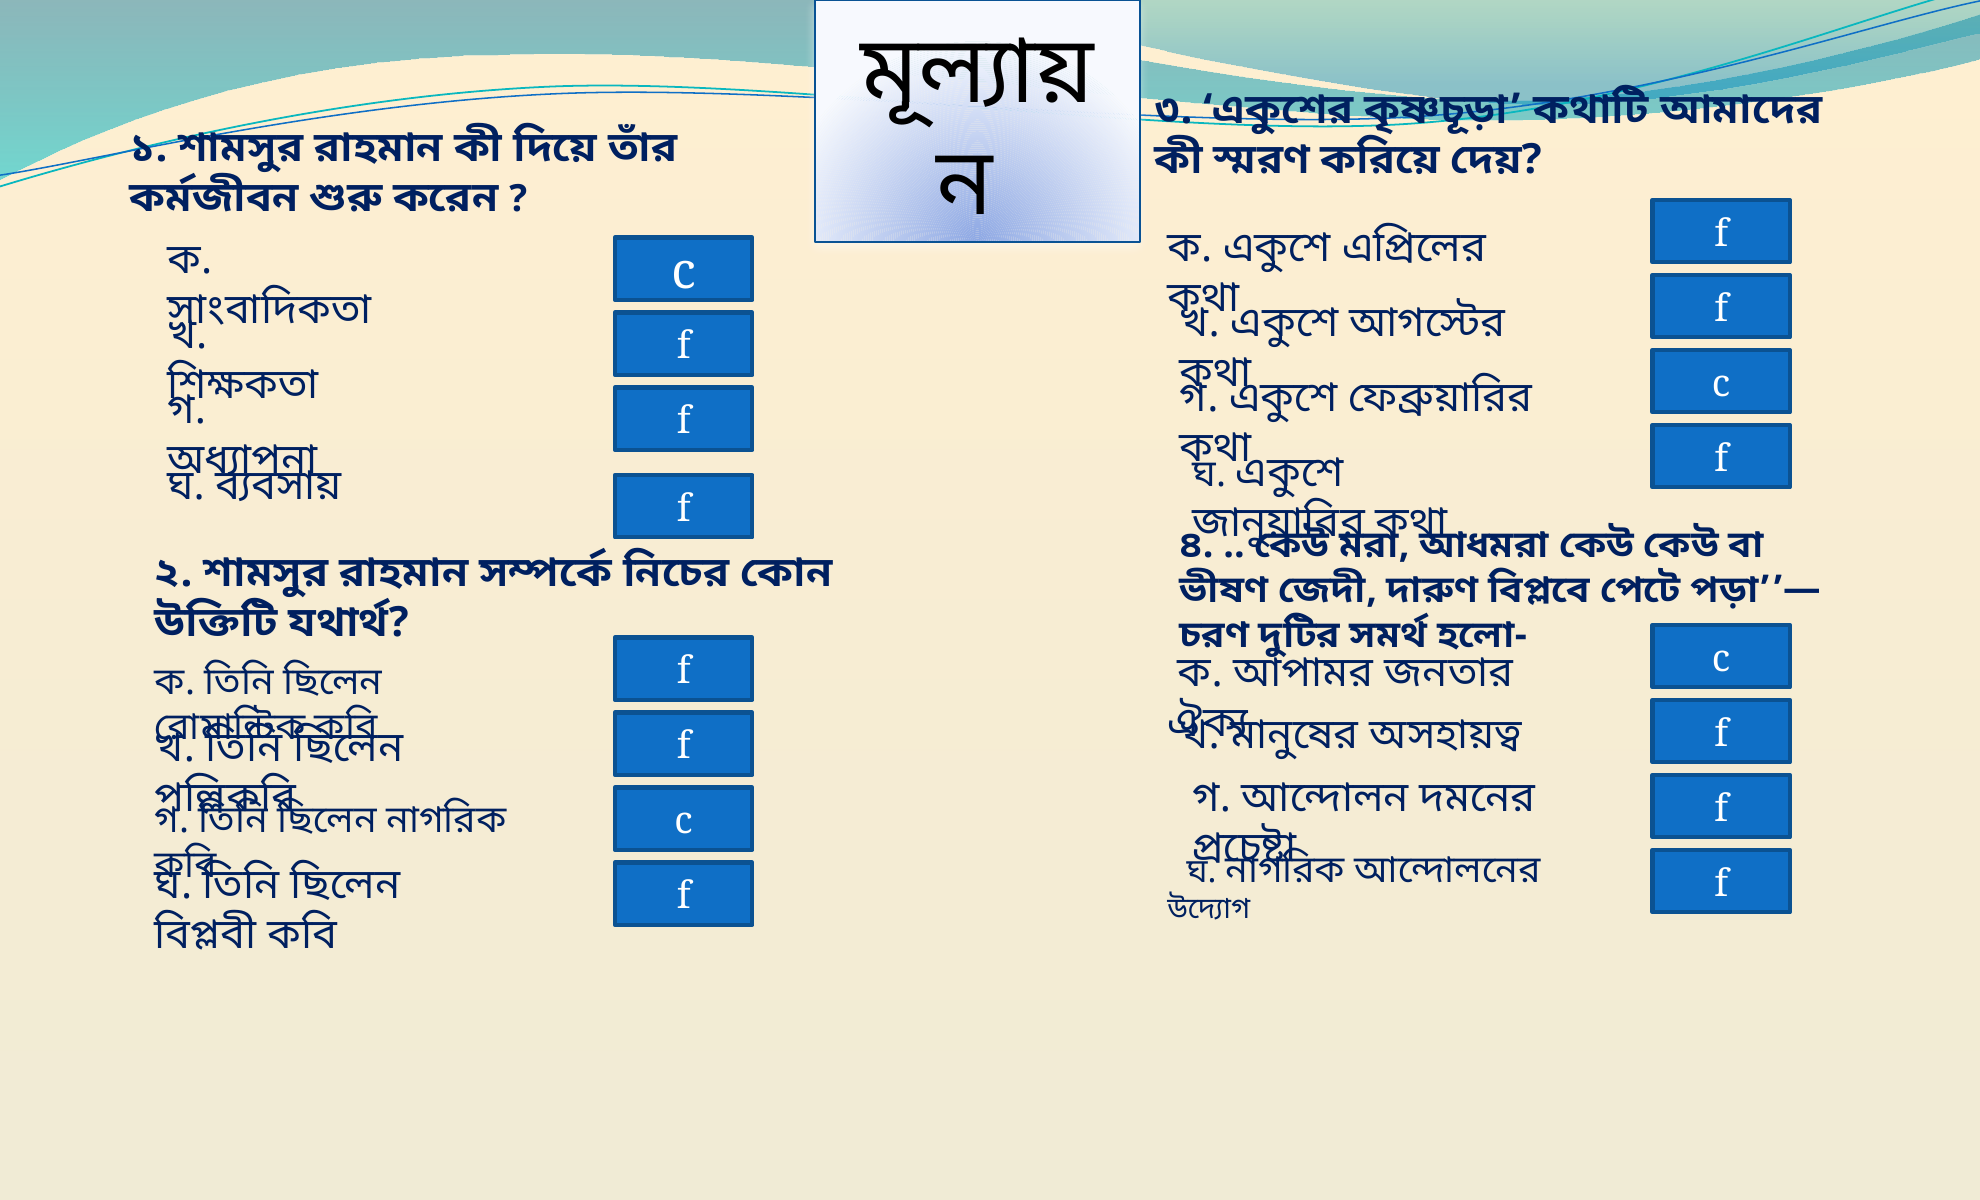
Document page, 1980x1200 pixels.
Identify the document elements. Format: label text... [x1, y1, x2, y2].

text_box f [613, 710, 754, 777]
text_box ১. শামসুর রাহমান কী দিয়ে তাঁর কর্মজীবন শুরু করেন ? [114, 112, 790, 273]
text_box ক. একুশে এপ্রিলের কথা [1152, 212, 1565, 328]
text_box f [1650, 198, 1792, 264]
text_box গ. অধ্যাপনা [152, 374, 365, 450]
text_box ঘ. নাগরিক আন্দোলনের উদ্যোগ [1152, 837, 1572, 933]
text_box ঘ. তিনি ছিলেন বিপ্লবী কবি [139, 849, 528, 965]
text_box f [613, 473, 754, 539]
text_box ঘ. একুশে জানুয়ারির কথা [1177, 437, 1526, 512]
text_box খ. তিনি ছিলেন পল্লিকবি [139, 712, 540, 828]
text_box f [613, 310, 754, 377]
text_box f [613, 860, 754, 927]
text_box ৪. .. কেউ মরা, আধমরা কেউ কেউ বা ভীষণ জেদী, দারুণ বিপ্লবে পেটে পড়া’’— চরণ দুটির সমর্থ হলো- [1164, 512, 1853, 663]
text_box f [613, 635, 754, 702]
text_box খ. মানুষের অসহায়ত্ব [1164, 699, 1565, 765]
text_box গ. একুশে ফেব্রুয়ারির কথা [1164, 362, 1565, 478]
text_box খ. শিক্ষকতা [152, 299, 353, 374]
text_box ক. সাংবাদিকতা [152, 224, 415, 340]
text_box f [613, 385, 754, 452]
text_box গ. তিনি ছিলেন নাগরিক কবি [139, 787, 528, 849]
text_box ক. তিনি ছিলেন রোমান্টিক কবি [139, 649, 553, 755]
text_box গ. আন্দোলন দমনের প্রচেষ্টা [1177, 762, 1578, 878]
text_box মূল্যায়ন [814, 0, 1141, 243]
text_box f [1650, 423, 1792, 489]
text_box f [1650, 773, 1792, 839]
text_box f [1650, 848, 1792, 914]
text_box ৩. ‘একুশের কৃষ্ণচূড়া’ কথাটি আমাদের কী স্মরণ করিয়ে দেয়? [1147, 74, 1890, 190]
text_box ক. আপামর জনতার ঐক্য [1152, 637, 1603, 753]
text_box c [613, 235, 754, 302]
text_box f [1650, 273, 1792, 339]
text_box f [1650, 698, 1792, 764]
text_box ঘ. ব্যবসায় [152, 450, 365, 515]
text_box c [1650, 348, 1792, 414]
text_box c [613, 785, 754, 852]
text_box খ. একুশে আগস্টের কথা [1164, 287, 1540, 362]
text_box c [1650, 623, 1792, 689]
text_box ২. শামসুর রাহমান সম্পর্কে নিচের কোন উক্তিটি যথার্থ? [139, 537, 853, 653]
